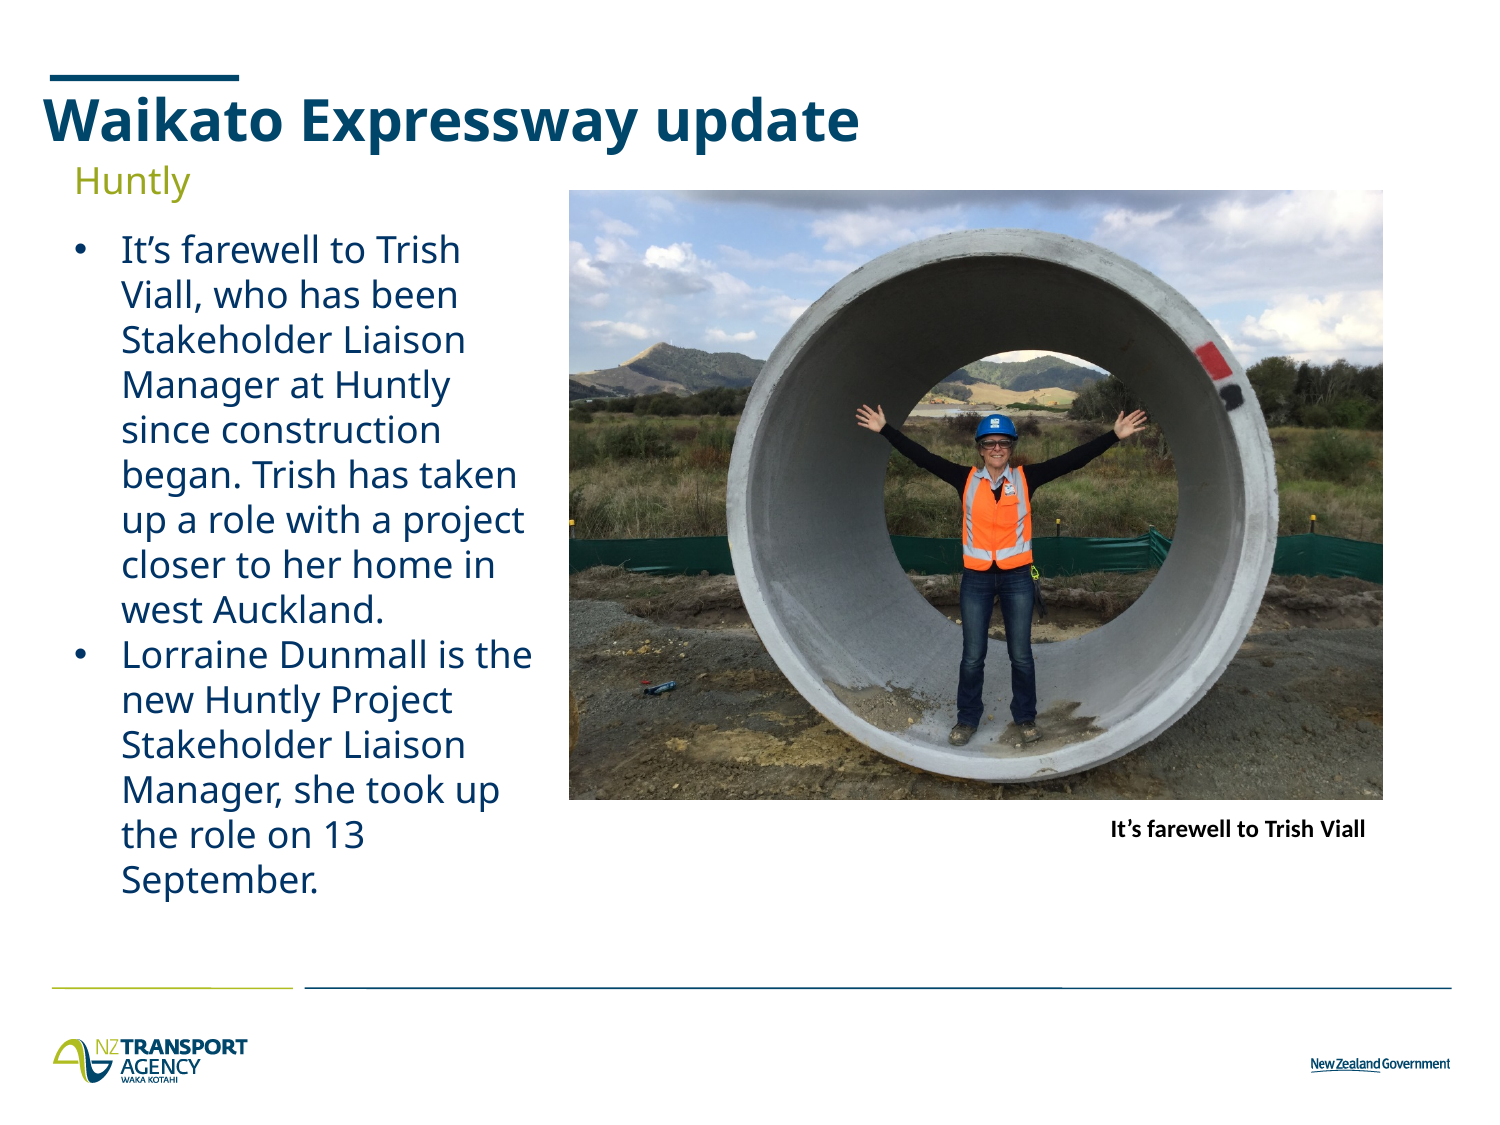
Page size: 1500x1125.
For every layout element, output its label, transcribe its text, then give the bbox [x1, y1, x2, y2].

picture [53, 1039, 1450, 1083]
text_box Huntly [59, 149, 333, 210]
text_box It’s farewell to Trish Viall [1095, 805, 1398, 850]
subtitle Waikato Expressway update [28, 83, 1444, 163]
picture [569, 190, 1383, 800]
text_box It’s farewell to Trish Viall, who has been Stakeholder Liaison Manager at Huntly since construction began. Trish has taken up a role with a project closer to her home in west Auckland. Lorraine Dunmall is the new Huntly Project Stakeholder Liaison Manager, she took up the role on 13 September. [59, 218, 555, 909]
picture [145, 1039, 153, 1051]
picture [209, 1043, 216, 1051]
picture [92, 1064, 108, 1073]
